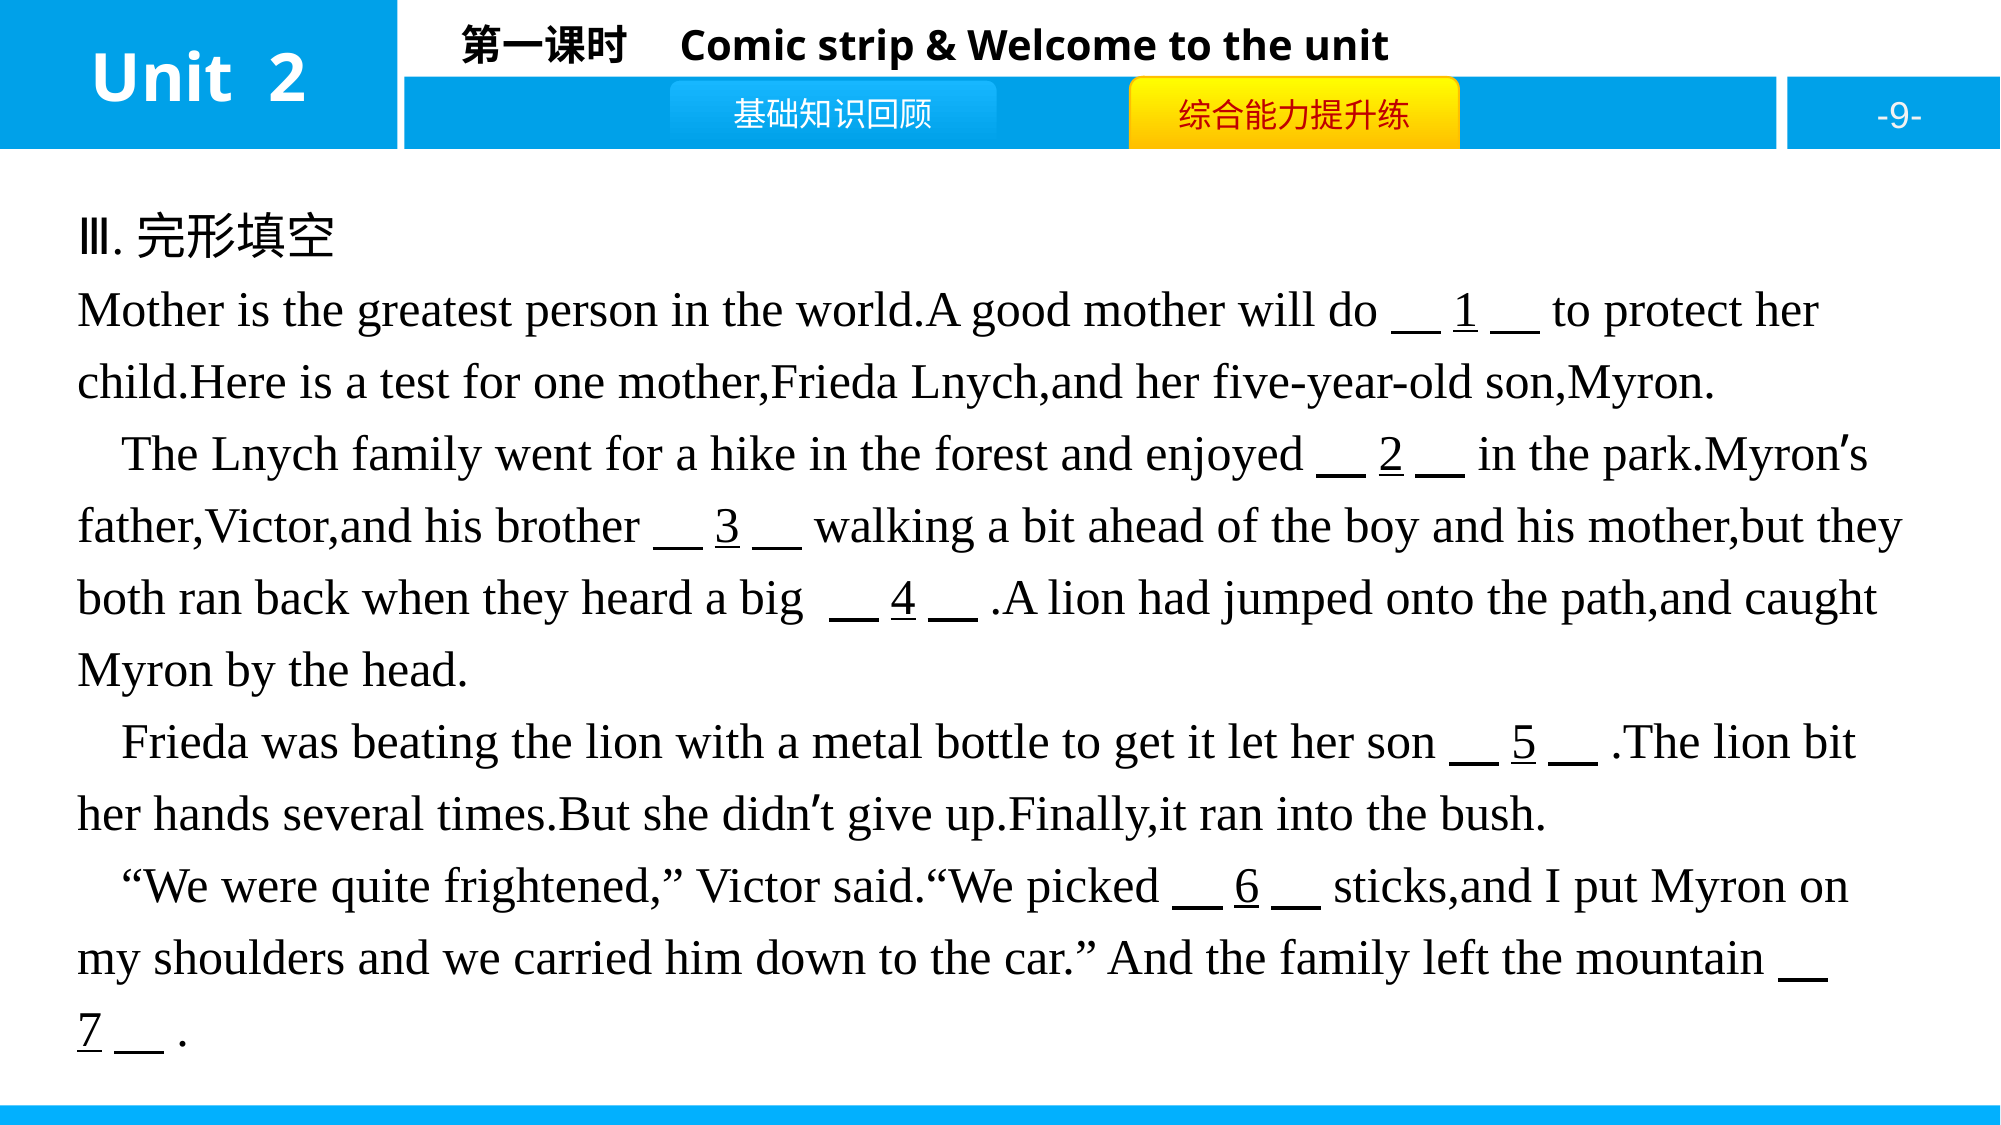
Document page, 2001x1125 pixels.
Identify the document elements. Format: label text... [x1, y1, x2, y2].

text_box Ⅲ.完形填空 Mother is the greatest person in the world.A good mother will do 1 to protect her child.Here is a test for one mother,Frieda Lnych,and her five-year-old son,Myron. The Lnych family went for a hike in the forest and enjoyed 2 in the park.Myron’s father,Victor,and his brother 3 walking a bit ahead of the boy and his mother,but they both ran back when they heard a big 4 .A lion had jumped onto the path,and caught Myron by the head. Frieda was beating the lion with a metal bottle to get it let her son 5 .The lion bit her hands several times.But she didn’t give up.Finally,it ran into the bush. “We were quite frightened,” Victor said.“We picked 6 sticks,and I put Myron on my shoulders and we carried him down to the car.” And the family left the mountain 7 . [62, 185, 1938, 1064]
